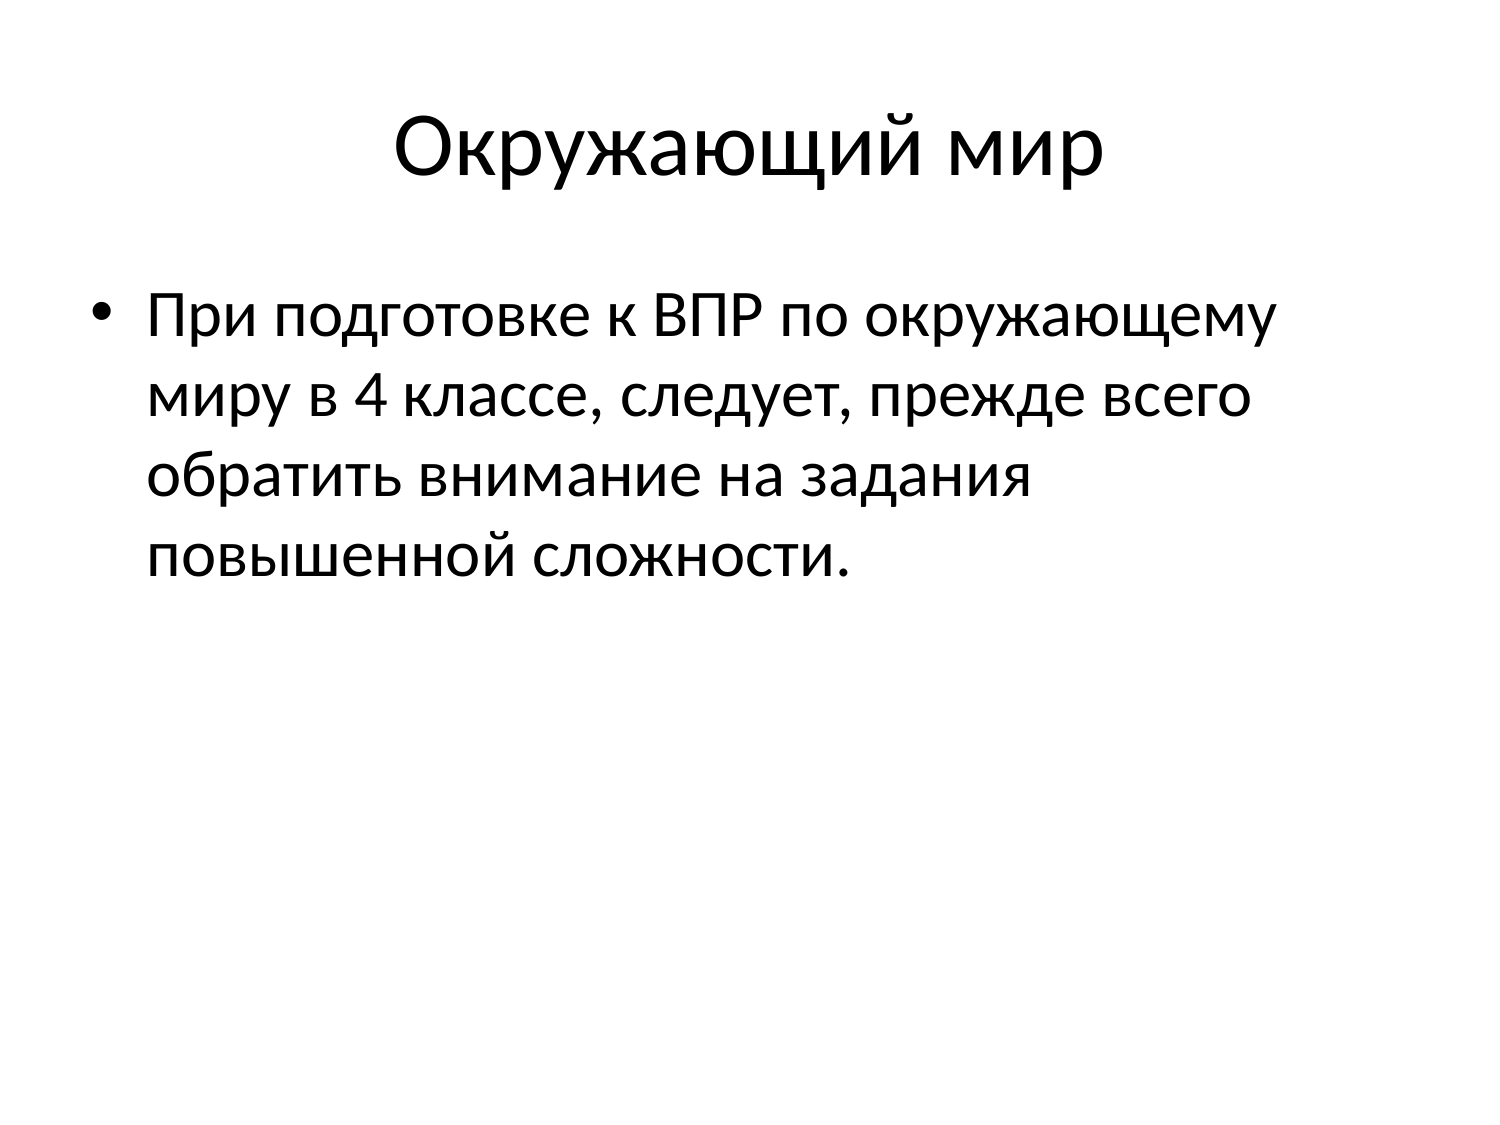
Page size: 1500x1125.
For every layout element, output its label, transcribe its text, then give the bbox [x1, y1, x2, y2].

title Окружающий мир [75, 45, 1425, 233]
list При подготовке к ВПР по окружающему миру в 4 классе, следует, прежде всего обратить внимание на задания повышенной сложности. [75, 262, 1425, 1005]
